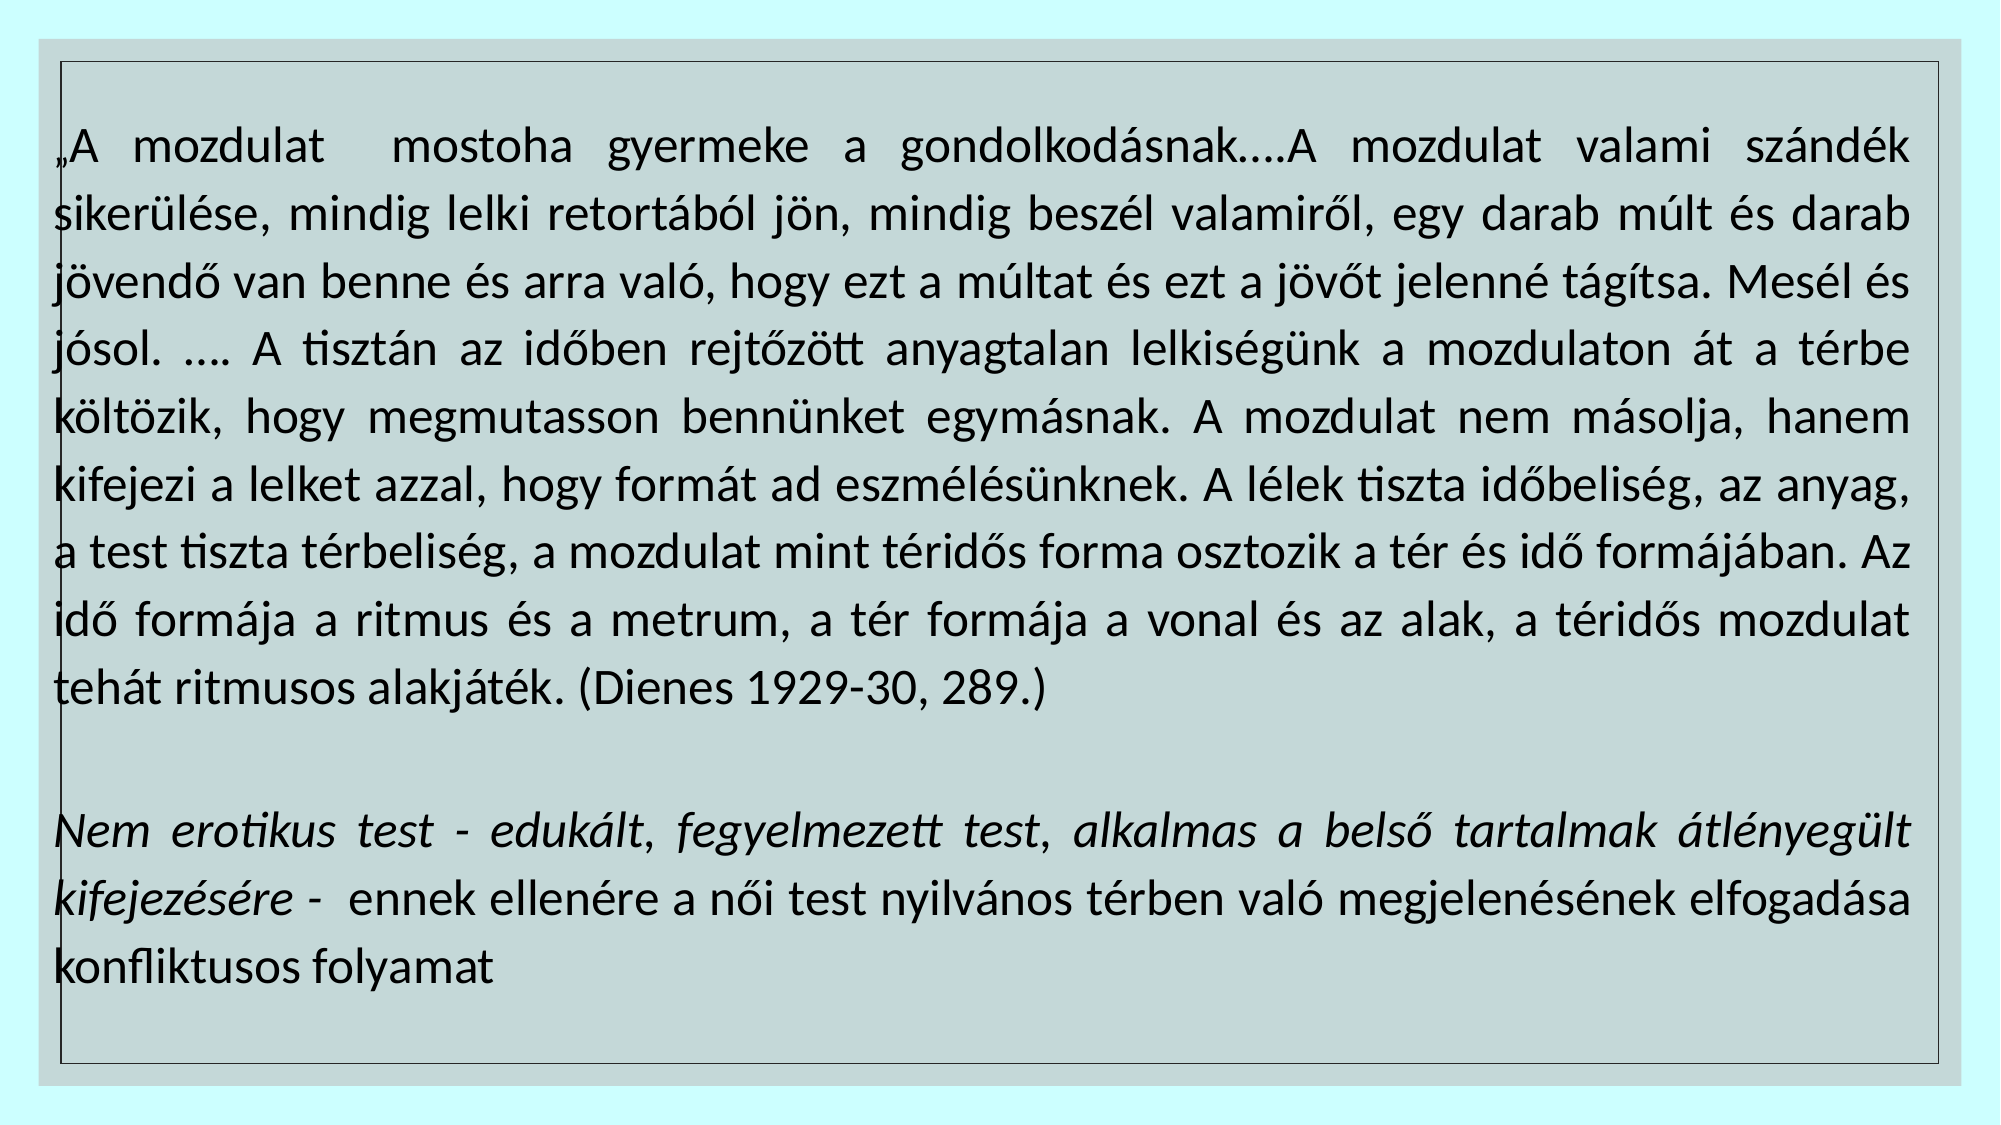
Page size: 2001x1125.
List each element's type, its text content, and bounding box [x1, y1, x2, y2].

list „A mozdulat mostoha gyermeke a gondolkodásnak….A mozdulat valami szándék sikerülése, mindig lelki retortából jön, mindig beszél valamiről, egy darab múlt és darab jövendő van benne és arra való, hogy ezt a múltat és ezt a jövőt jelenné tágítsa. Mesél és jósol. …. A tisztán az időben rejtőzött anyagtalan lelkiségünk a mozdulaton át a térbe költözik, hogy megmutasson bennünket egymásnak. A mozdulat nem másolja, hanem kifejezi a lelket azzal, hogy formát ad eszmélésünknek. A lélek tiszta időbeliség, az anyag, a test tiszta térbeliség, a mozdulat mint téridős forma osztozik a tér és idő formájában. Az idő formája a ritmus és a metrum, a tér formája a vonal és az alak, a téridős mozdulat tehát ritmusos alakjáték. (Dienes 1929-30, 289.) Nem erotikus test - edukált, fegyelmezett test, alkalmas a belső tartalmak átlényegült kifejezésére - ennek ellenére a női test nyilvános térben való megjelenésének elfogadása konfliktusos folyamat [38, 69, 1929, 1077]
